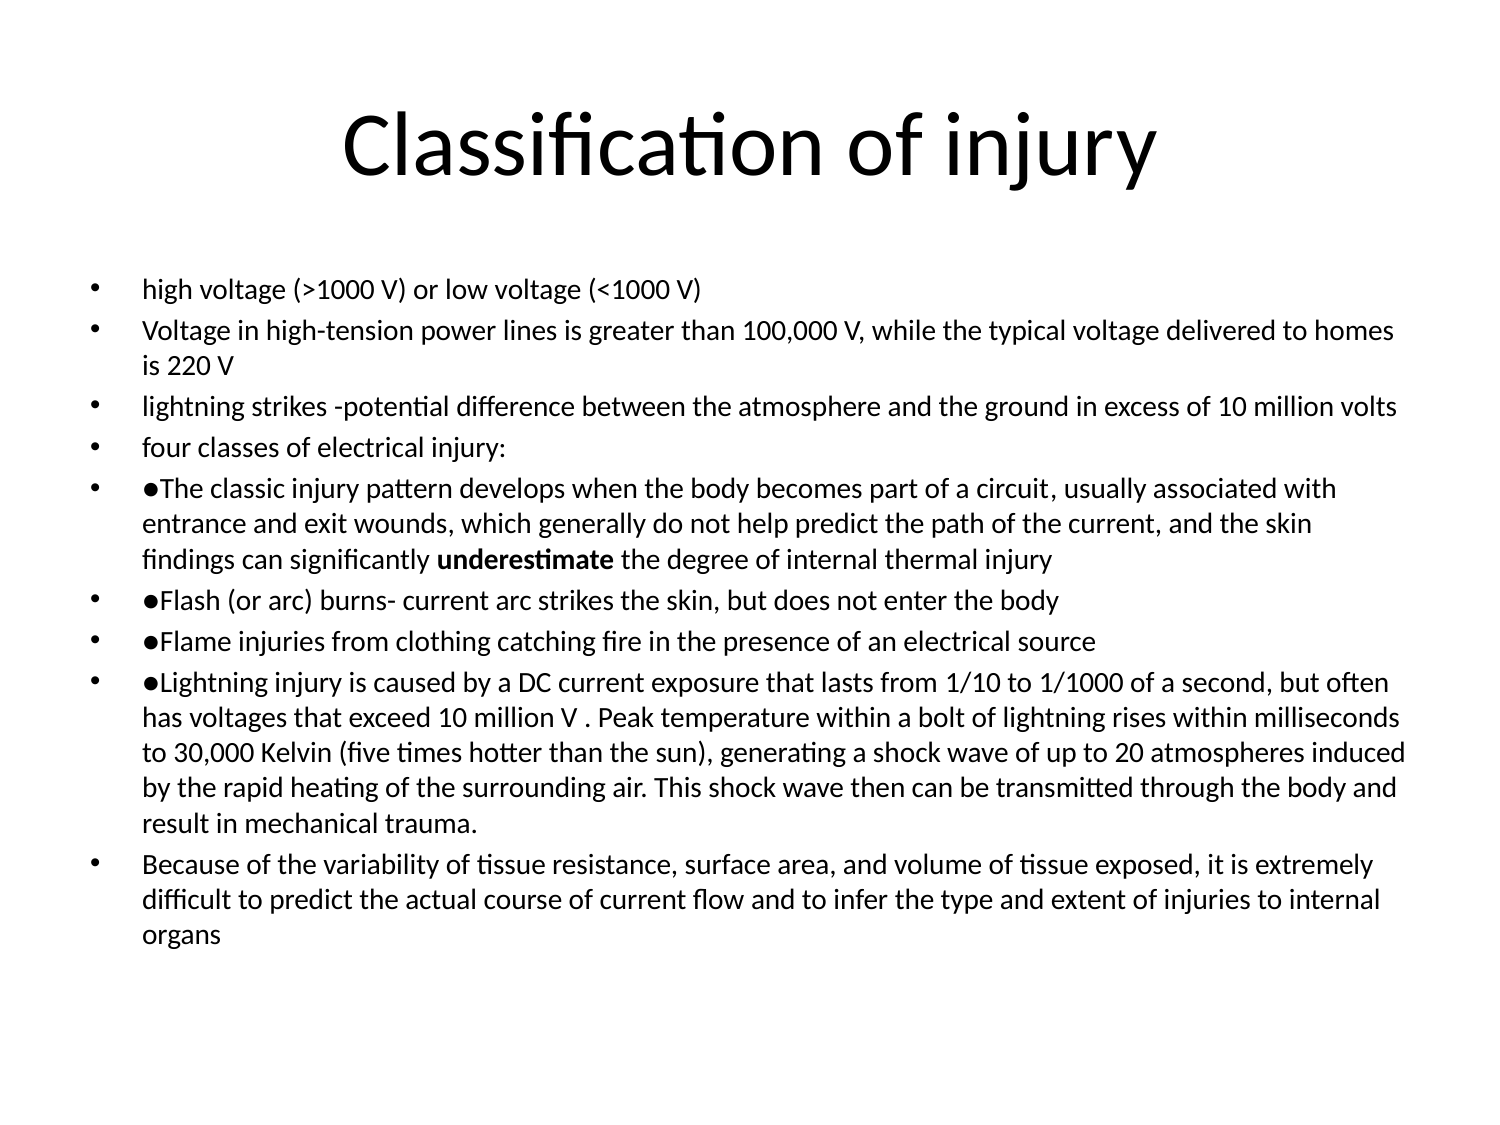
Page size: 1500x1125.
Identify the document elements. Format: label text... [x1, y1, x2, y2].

title Classification of injury [75, 45, 1425, 233]
list high voltage (>1000 V) or low voltage (<1000 V) Voltage in high-tension power lines is greater than 100,000 V, while the typical voltage delivered to homes is 220 V lightning strikes -potential difference between the atmosphere and the ground in excess of 10 million volts four classes of electrical injury: ●The classic injury pattern develops when the body becomes part of a circuit, usually associated with entrance and exit wounds, which generally do not help predict the path of the current, and the skin findings can significantly underestimate the degree of internal thermal injury ●Flash (or arc) burns- current arc strikes the skin, but does not enter the body ●Flame injuries from clothing catching fire in the presence of an electrical source ●Lightning injury is caused by a DC current exposure that lasts from 1/10 to 1/1000 of a second, but often has voltages that exceed 10 million V . Peak temperature within a bolt of lightning rises within milliseconds to 30,000 Kelvin (five times hotter than the sun), generating a shock wave of up to 20 atmospheres induced by the rapid heating of the surrounding air. This shock wave then can be transmitted through the body and result in mechanical trauma. Because of the variability of tissue resistance, surface area, and volume of tissue exposed, it is extremely difficult to predict the actual course of current flow and to infer the type and extent of injuries to internal organs [75, 262, 1425, 1005]
